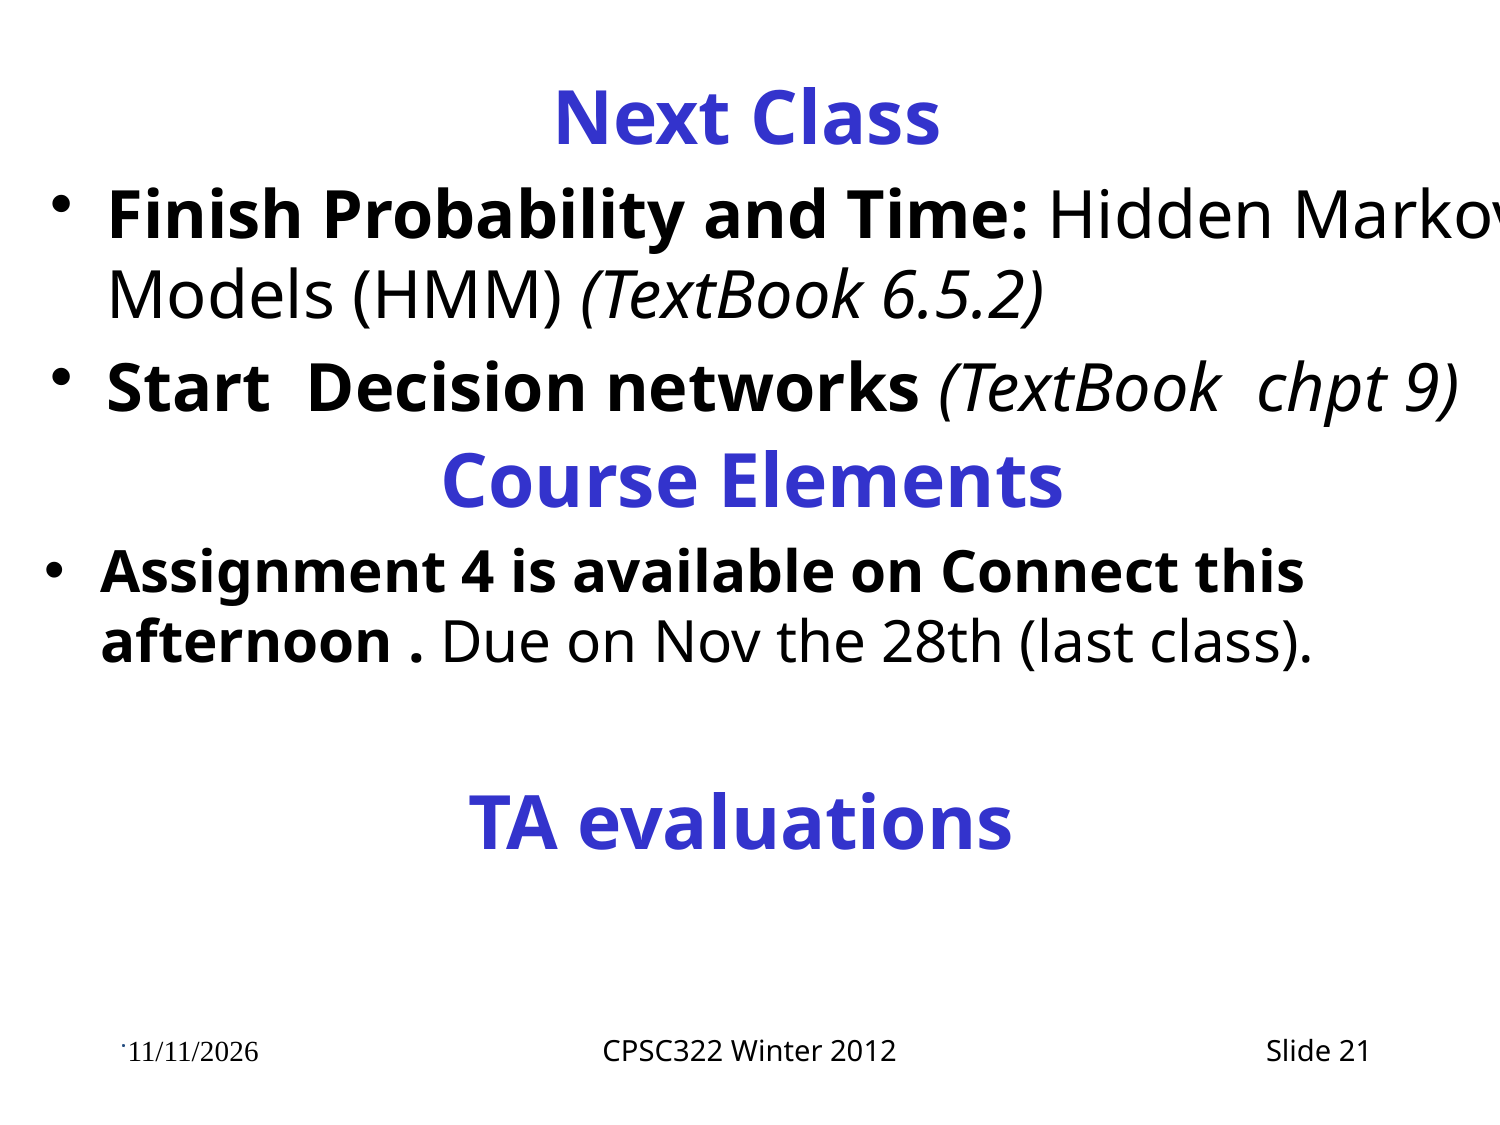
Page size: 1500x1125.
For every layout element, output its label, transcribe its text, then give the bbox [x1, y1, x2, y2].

list Finish Probability and Time: Hidden Markov Models (HMM) (TextBook 6.5.2) Start Decision networks (TextBook chpt 9) [34, 163, 1500, 528]
footer CPSC322 Winter 2012 [512, 1024, 988, 1101]
title Next Class [46, 58, 1448, 163]
text_box Course Elements [53, 420, 1454, 534]
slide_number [112, 1024, 426, 1101]
slide_number Slide 21 [1074, 1024, 1388, 1101]
text_box TA evaluations [41, 763, 1442, 876]
text_box Assignment 4 is available on Connect this afternoon . Due on Nov the 28th (last class). [29, 527, 1417, 844]
